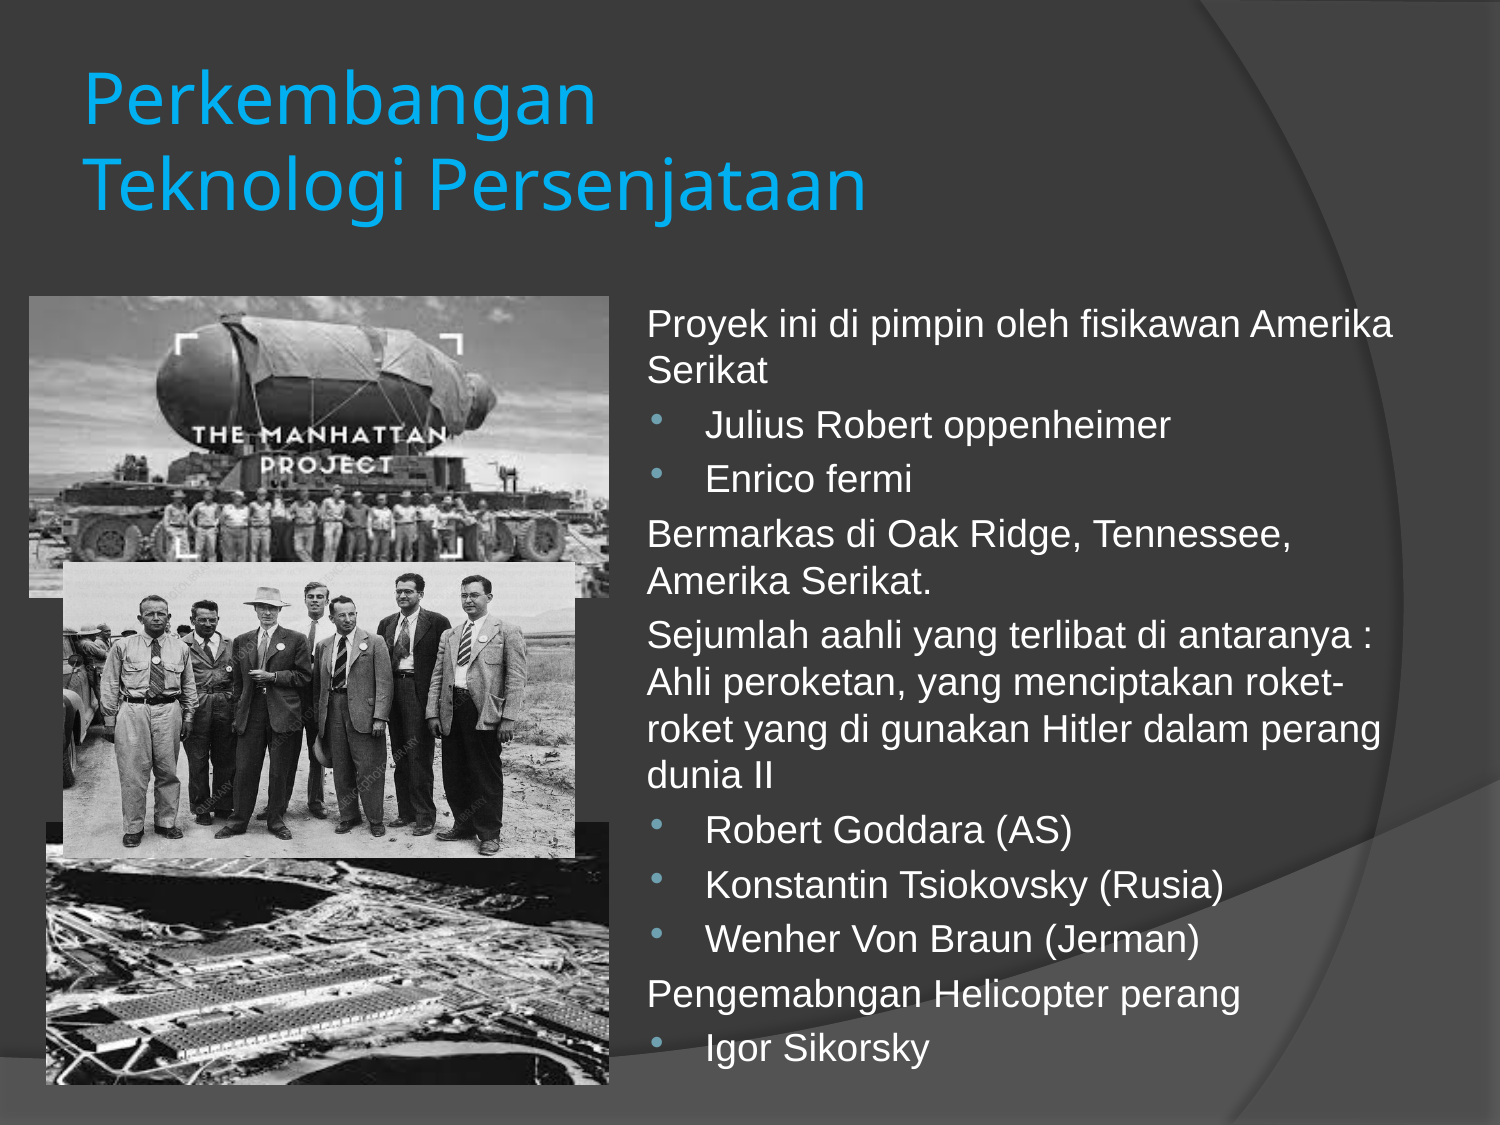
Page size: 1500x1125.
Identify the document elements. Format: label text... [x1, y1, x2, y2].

picture [29, 296, 609, 599]
list Proyek ini di pimpin oleh fisikawan Amerika Serikat Julius Robert oppenheimer Enrico fermi Bermarkas di Oak Ridge, Tennessee, Amerika Serikat. Sejumlah aahli yang terlibat di antaranya : Ahli peroketan, yang menciptakan roket-roket yang di gunakan Hitler dalam perang dunia II Robert Goddara (AS) Konstantin Tsiokovsky (Rusia) Wenher Von Braun (Jerman) Pengemabngan Helicopter perang Igor Sikorsky [631, 290, 1425, 1083]
title Perkembangan Teknologi Persenjataan [75, 45, 1300, 233]
picture [62, 562, 575, 859]
picture [46, 822, 609, 1086]
